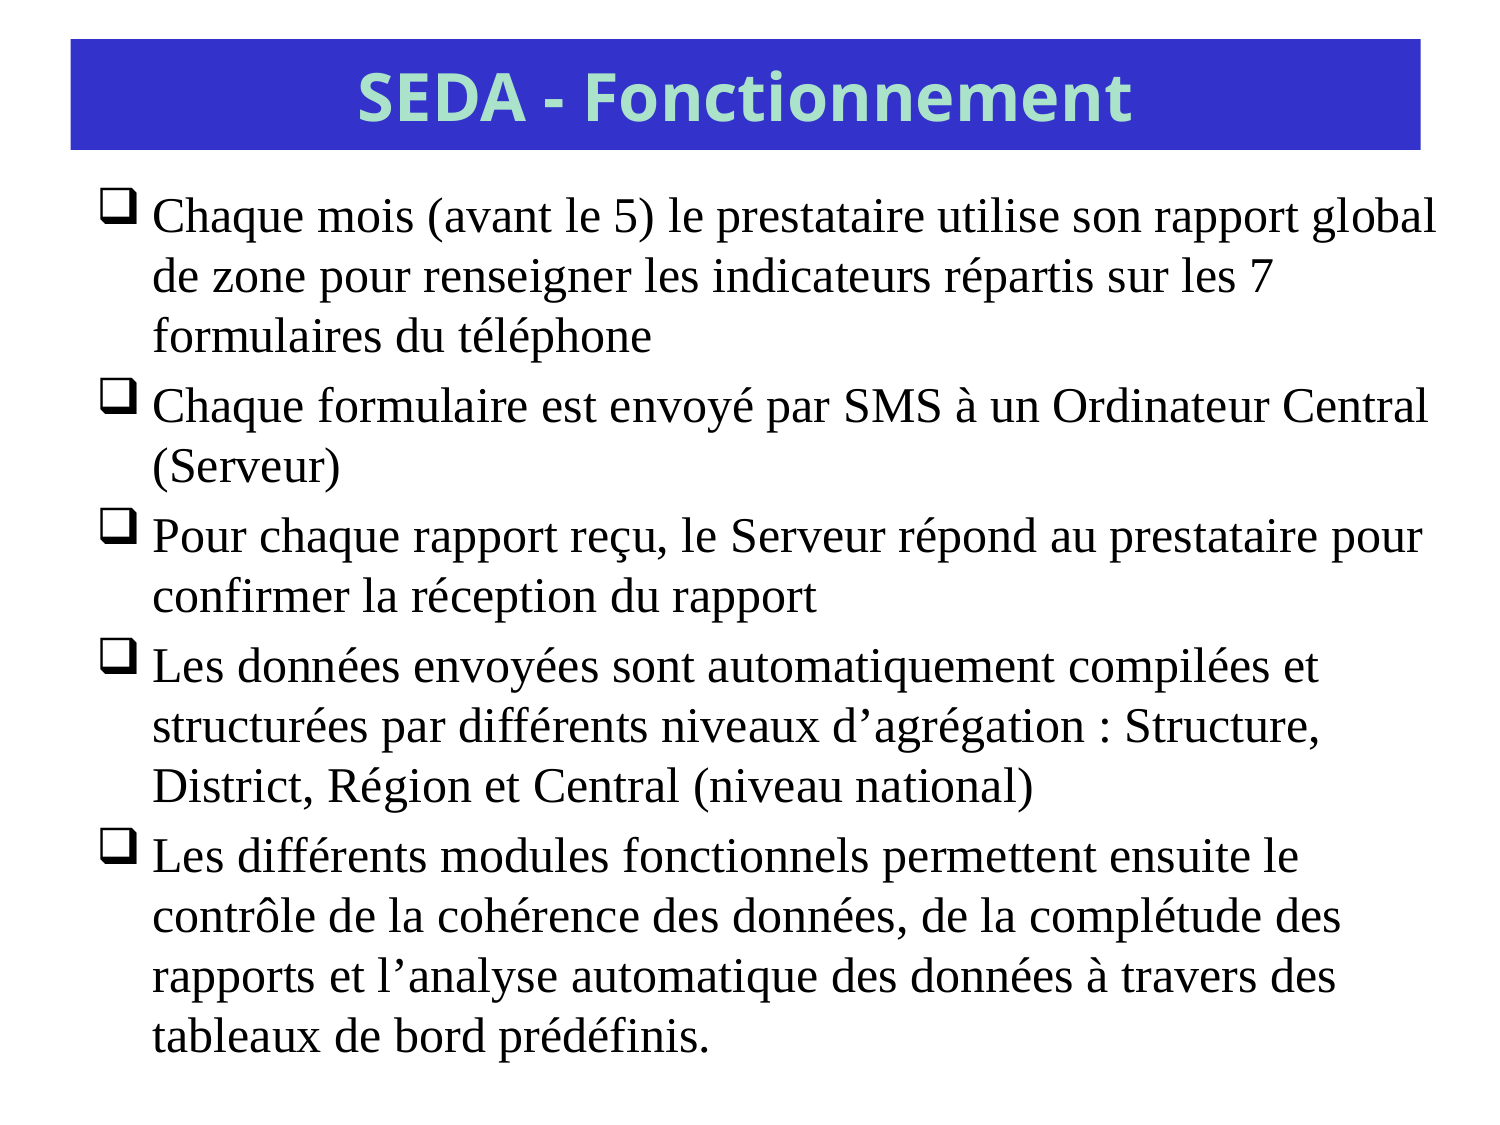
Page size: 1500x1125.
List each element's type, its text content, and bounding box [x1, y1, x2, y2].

title SEDA - Fonctionnement [70, 39, 1421, 150]
list Chaque mois (avant le 5) le prestataire utilise son rapport global de zone pour renseigner les indicateurs répartis sur les 7 formulaires du téléphone Chaque formulaire est envoyé par SMS à un Ordinateur Central (Serveur) Pour chaque rapport reçu, le Serveur répond au prestataire pour confirmer la réception du rapport Les données envoyées sont automatiquement compilées et structurées par différents niveaux d’agrégation : Structure, District, Région et Central (niveau national) Les différents modules fonctionnels permettent ensuite le contrôle de la cohérence des données, de la complétude des rapports et l’analyse automatique des données à travers des tableaux de bord prédéfinis. [24, 174, 1475, 1069]
